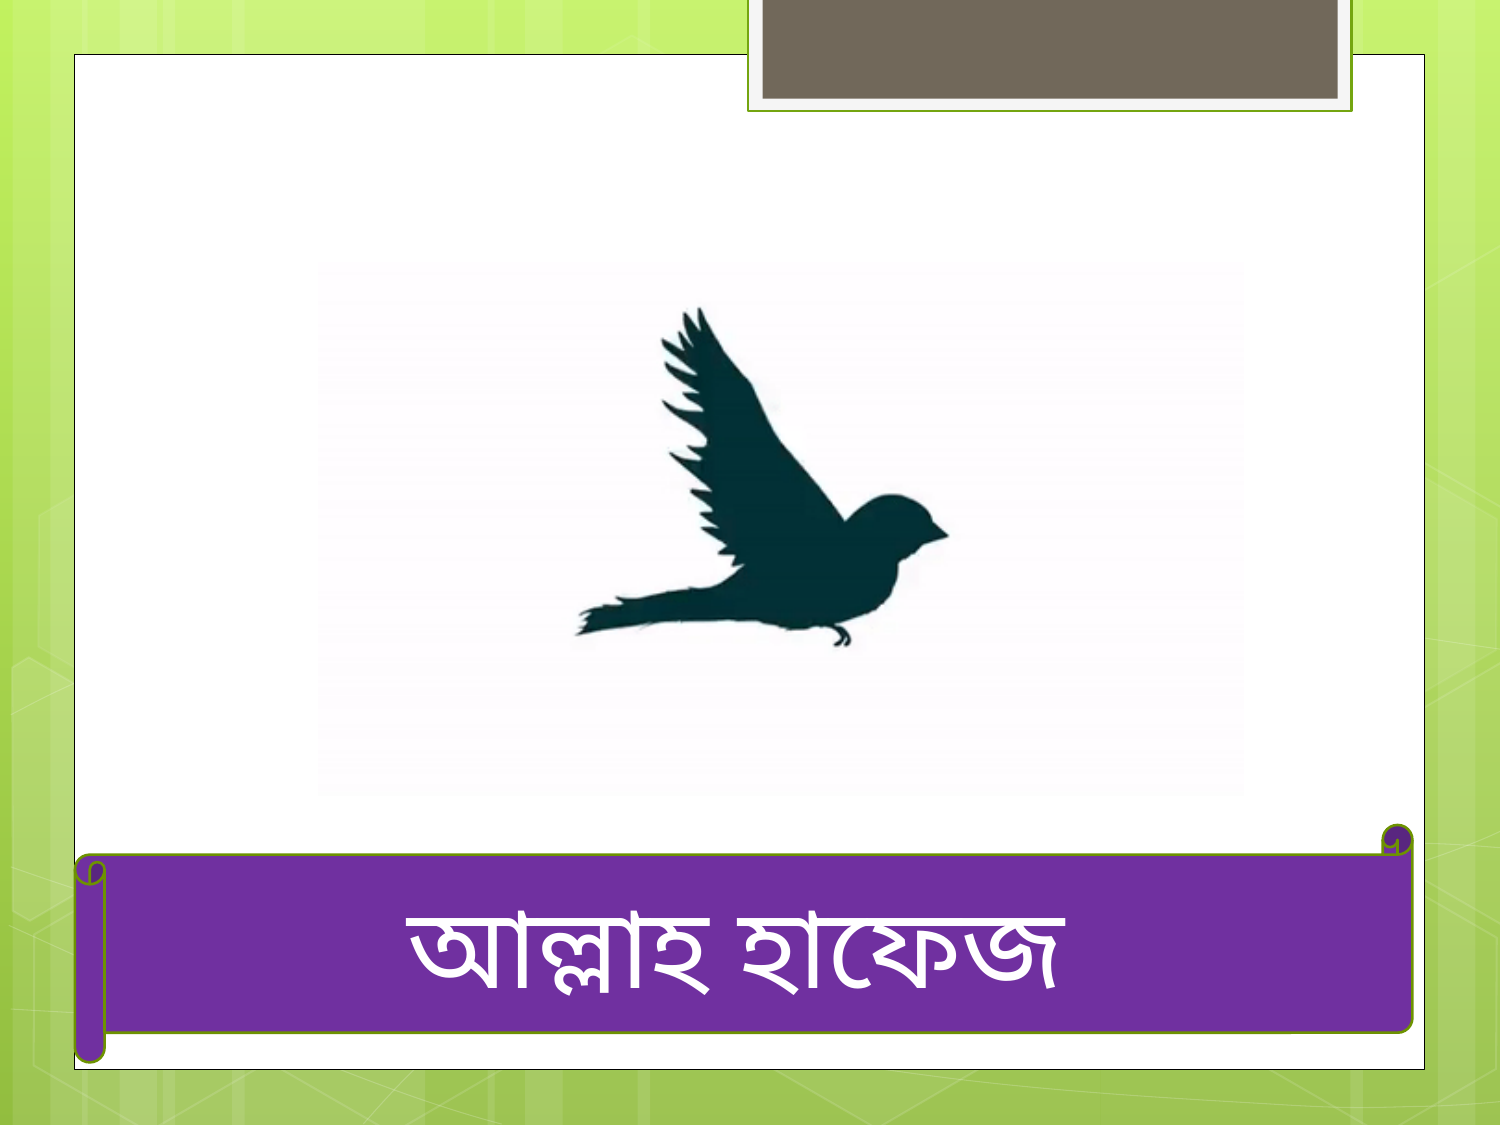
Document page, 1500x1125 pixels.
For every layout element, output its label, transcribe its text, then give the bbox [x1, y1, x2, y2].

picture [318, 262, 1244, 796]
text_box আল্লাহ হাফেজ [73, 823, 1414, 1064]
